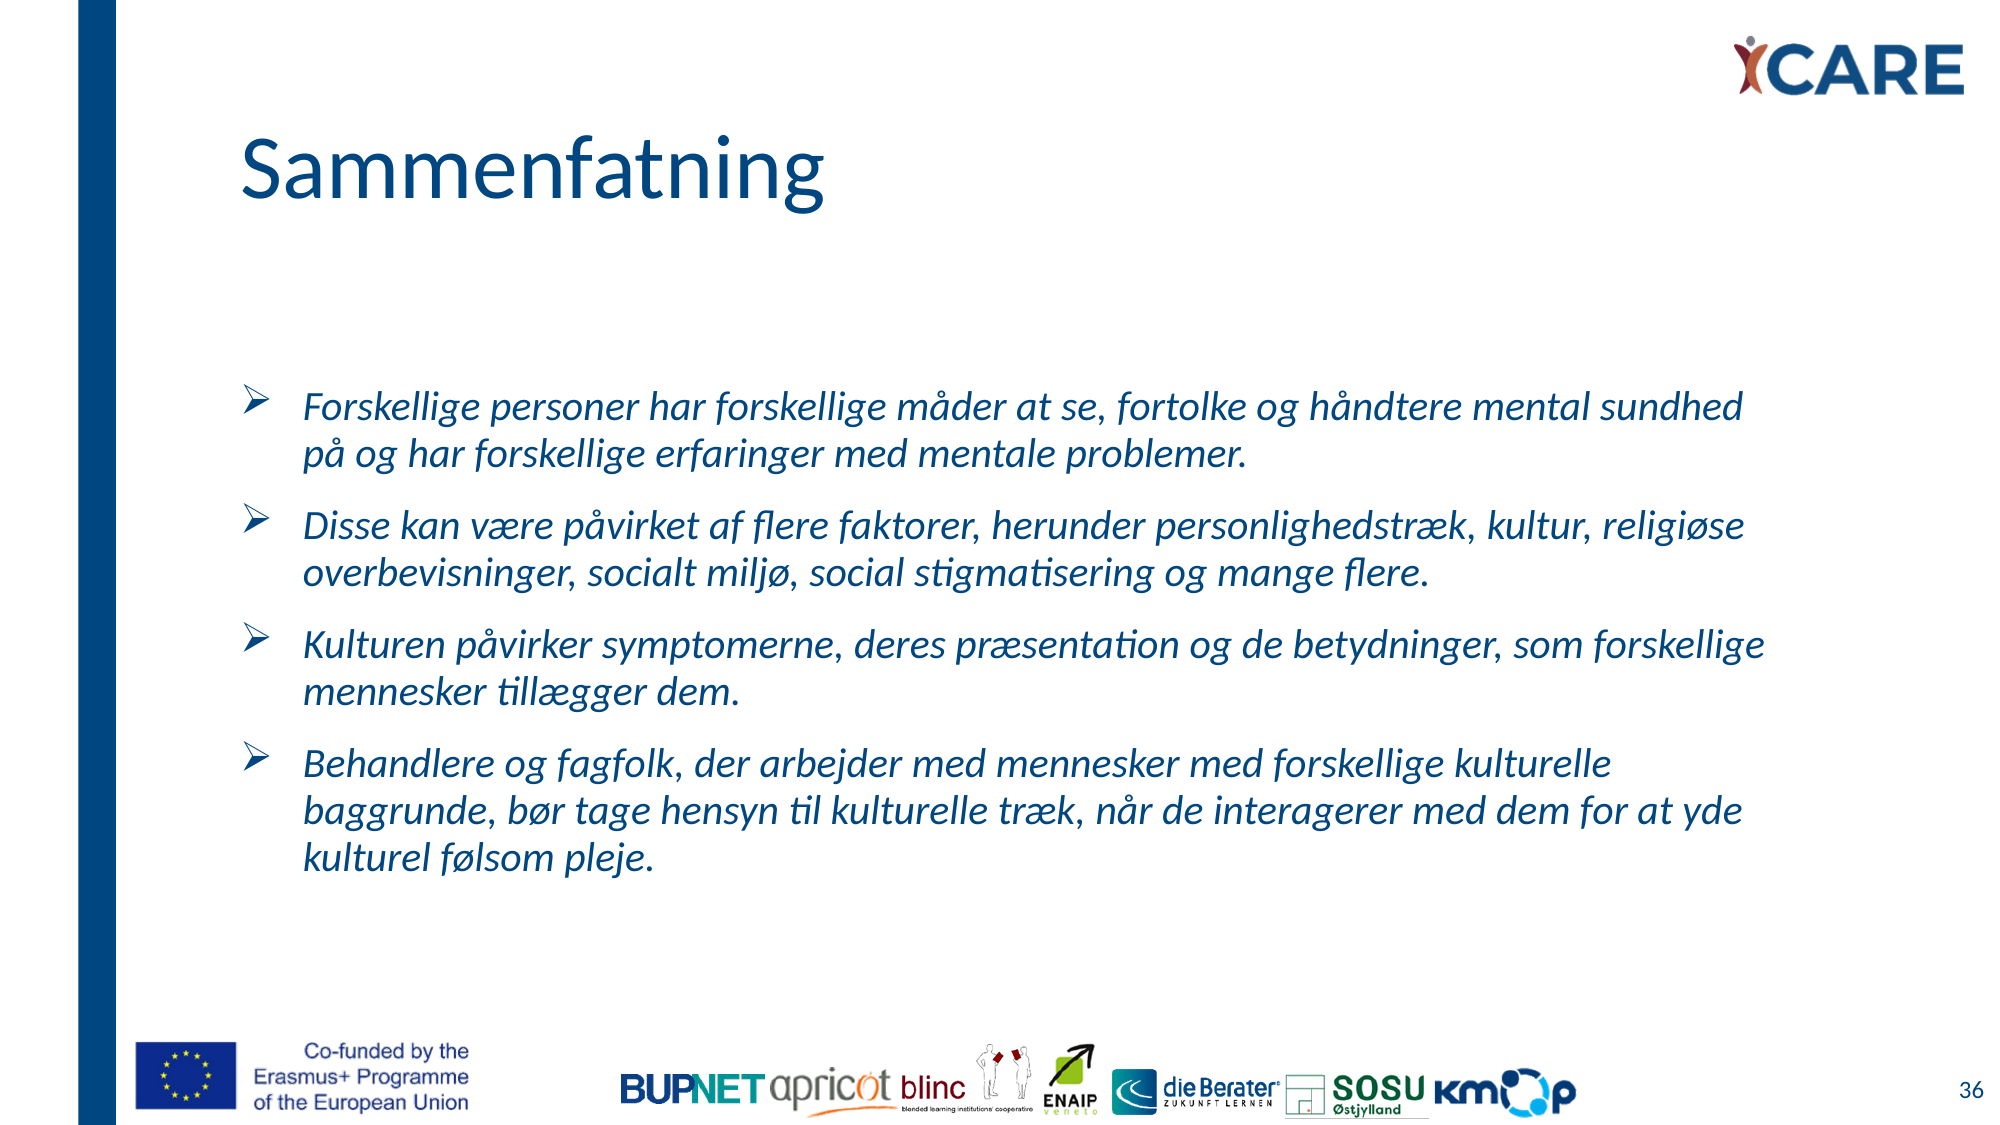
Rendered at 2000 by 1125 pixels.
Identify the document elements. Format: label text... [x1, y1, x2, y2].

title Sammenfatning [224, 112, 1800, 357]
picture [621, 1041, 1579, 1119]
slide_number 36 [1737, 1055, 2000, 1122]
list Forskellige personer har forskellige måder at se, fortolke og håndtere mental sundhed på og har forskellige erfaringer med mentale problemer. Disse kan være påvirket af flere faktorer, herunder personlighedstræk, kultur, religiøse overbevisninger, socialt miljø, social stigmatisering og mange flere. Kulturen påvirker symptomerne, deres præsentation og de betydninger, som forskellige mennesker tillægger dem. Behandlere og fagfolk, der arbejder med mennesker med forskellige kulturelle baggrunde, bør tage hensyn til kulturelle træk, når de interagerer med dem for at yde kulturel følsom pleje. [224, 375, 1800, 963]
picture [115, 1023, 486, 1125]
picture [1734, 34, 1967, 113]
